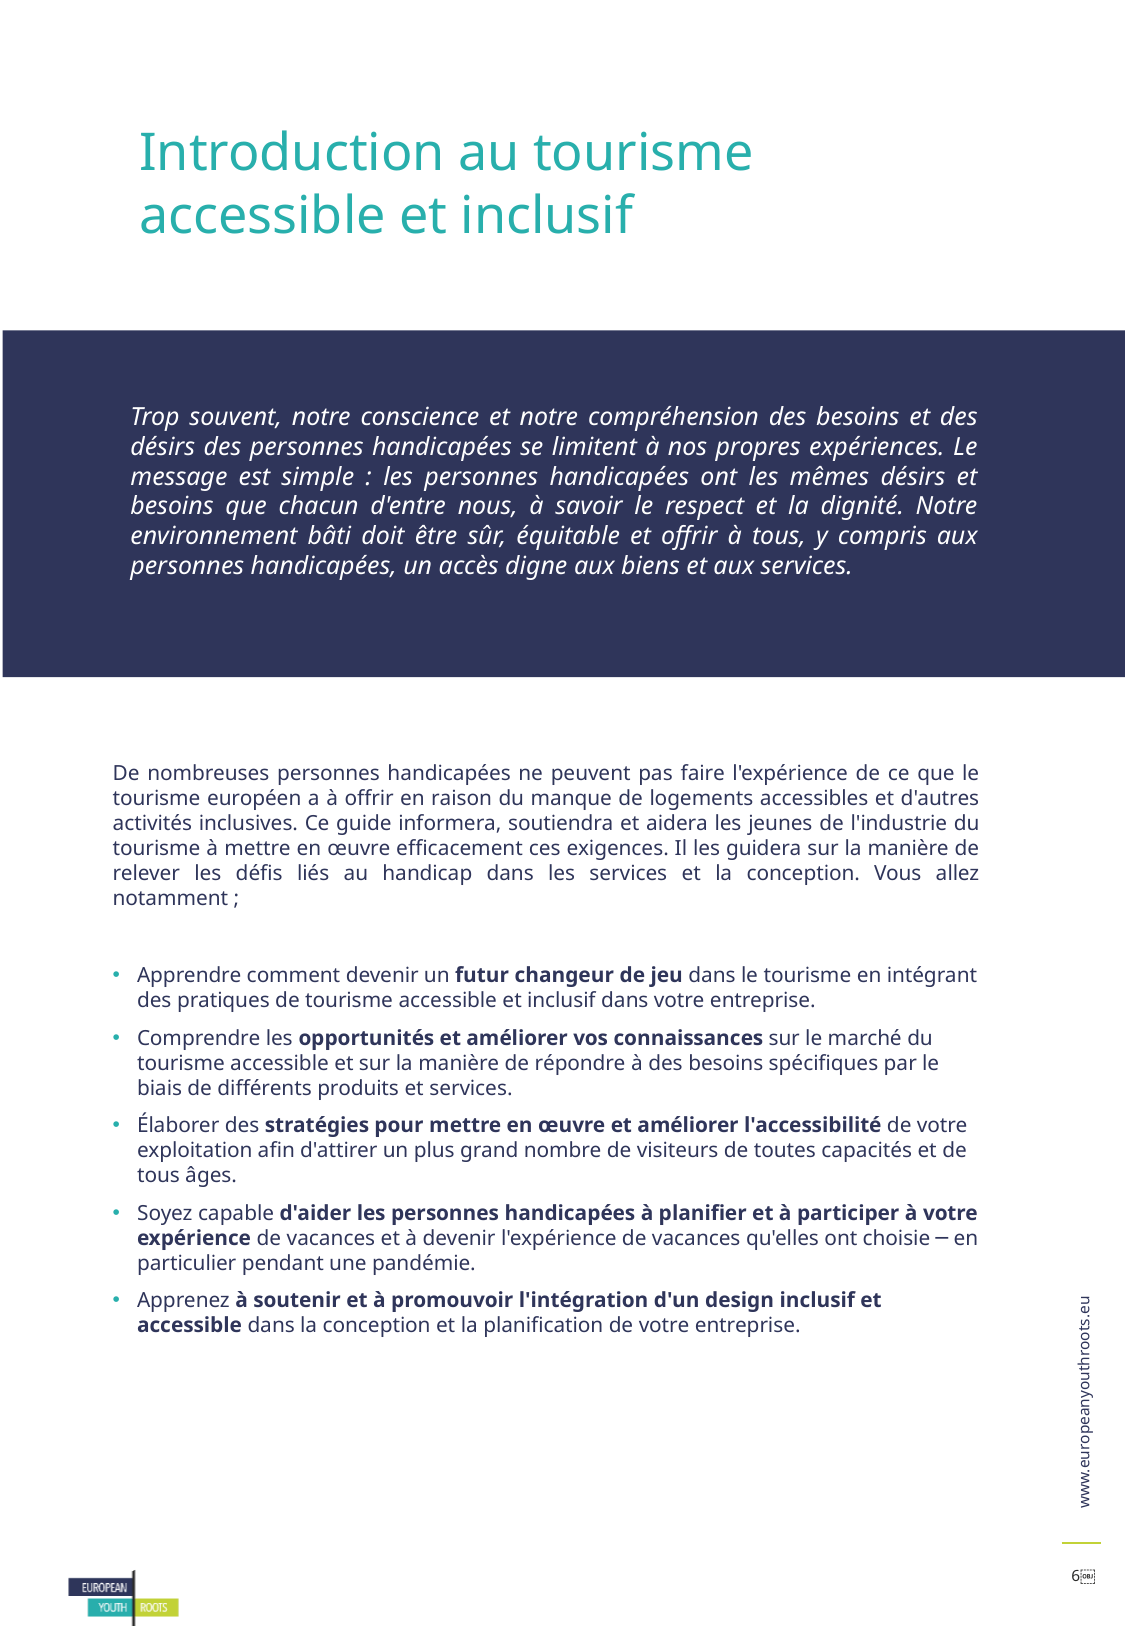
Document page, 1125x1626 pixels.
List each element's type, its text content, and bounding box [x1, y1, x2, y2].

text_box Trop souvent, notre conscience et notre compréhension des besoins et des désirs des personnes handicapées se limitent à nos propres expériences. Le message est simple : les personnes handicapées ont les mêmes désirs et besoins que chacun d'entre nous, à savoir le respect et la dignité. Notre environnement bâti doit être sûr, équitable et offrir à tous, y compris aux personnes handicapées, un accès digne aux biens et aux services. [128, 397, 982, 615]
text_box De nombreuses personnes handicapées ne peuvent pas faire l'expérience de ce que le tourisme européen a à offrir en raison du manque de logements accessibles et d'autres activités inclusives. Ce guide informera, soutiendra et aidera les jeunes de l'industrie du tourisme à mettre en œuvre efficacement ces exigences. Il les guidera sur la manière de relever les défis liés au handicap dans les services et la conception. Vous allez notamment ; Apprendre comment devenir un futur changeur de jeu dans le tourisme en intégrant des pratiques de tourisme accessible et inclusif dans votre entreprise. Comprendre les opportunités et améliorer vos connaissances sur le marché du tourisme accessible et sur la manière de répondre à des besoins spécifiques par le biais de différents produits et services. Élaborer des stratégies pour mettre en œuvre et améliorer l'accessibilité de votre exploitation afin d'attirer un plus grand nombre de visiteurs de toutes capacités et de tous âges. Soyez capable d'aider les personnes handicapées à planifier et à participer à votre expérience de vacances et à devenir l'expérience de vacances qu'elles ont choisie ─ ­en particulier pendant une pandémie. Apprenez à soutenir et à promouvoir l'intégration d'un design inclusif et accessible dans la conception et la planification de votre entreprise. [110, 731, 982, 1625]
list Introduction au tourisme accessible et inclusif [127, 107, 999, 201]
picture [58, 1564, 189, 1626]
text_box [2, 330, 1125, 678]
